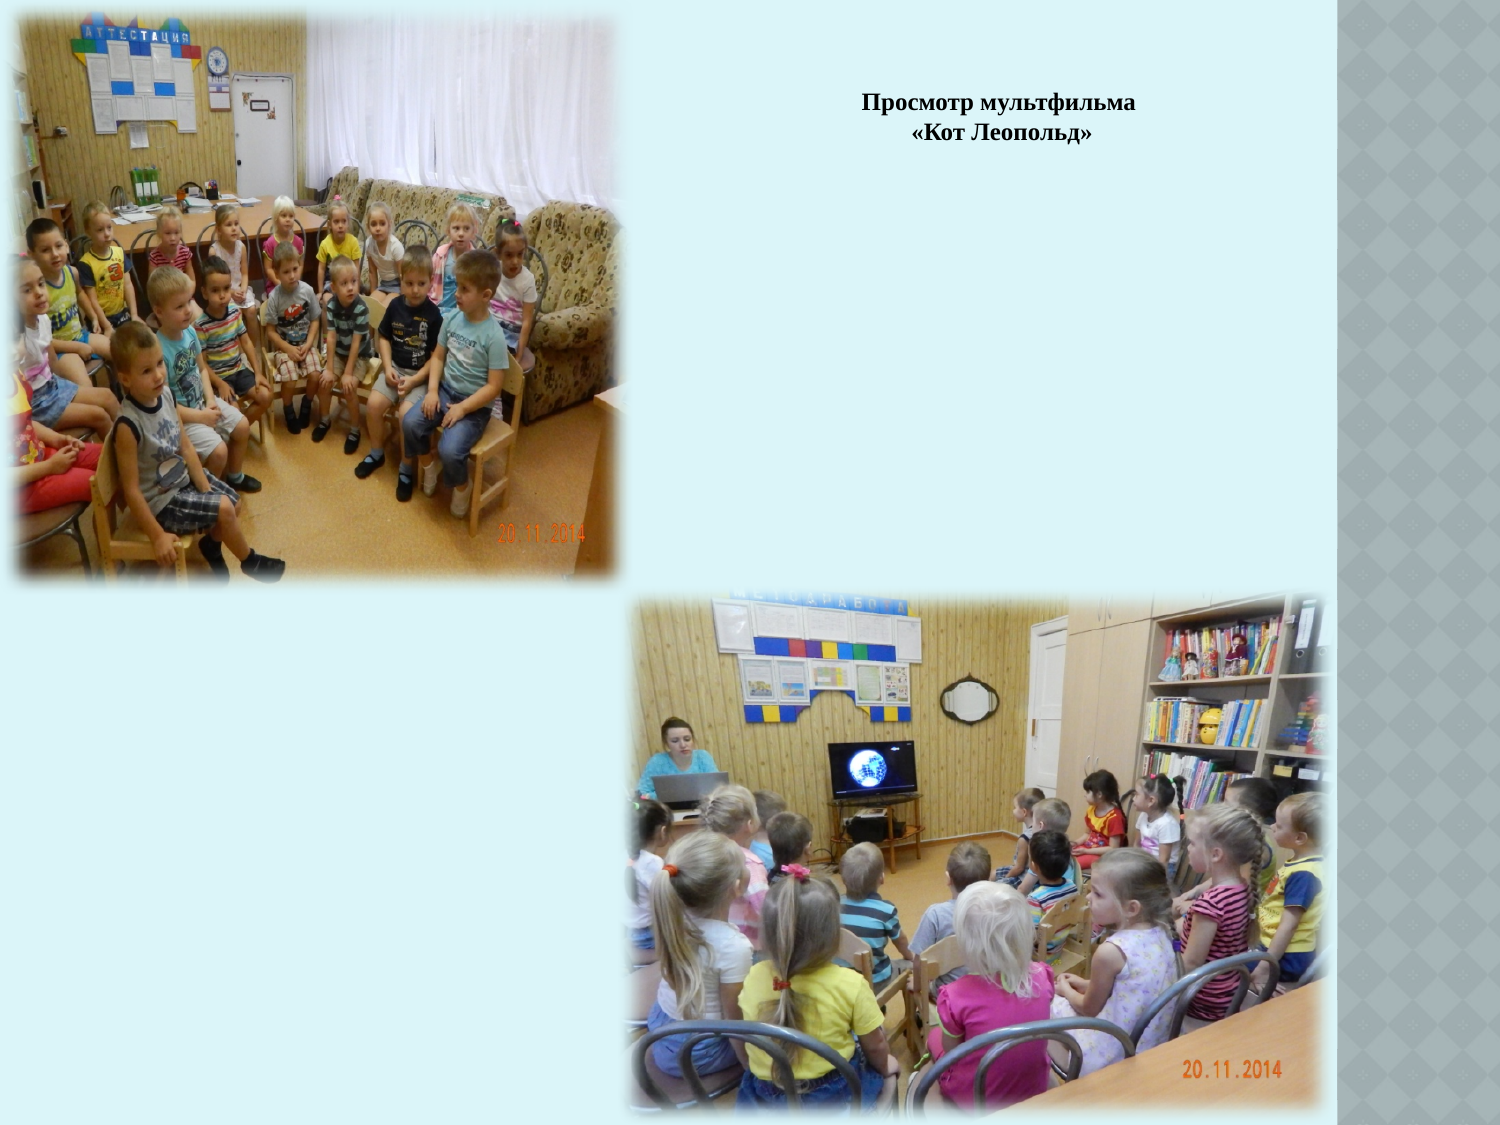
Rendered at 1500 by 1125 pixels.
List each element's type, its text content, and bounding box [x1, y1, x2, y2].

picture [0, 0, 1337, 1125]
text_box Просмотр мультфильма «Кот Леопольд» [691, 78, 1313, 153]
